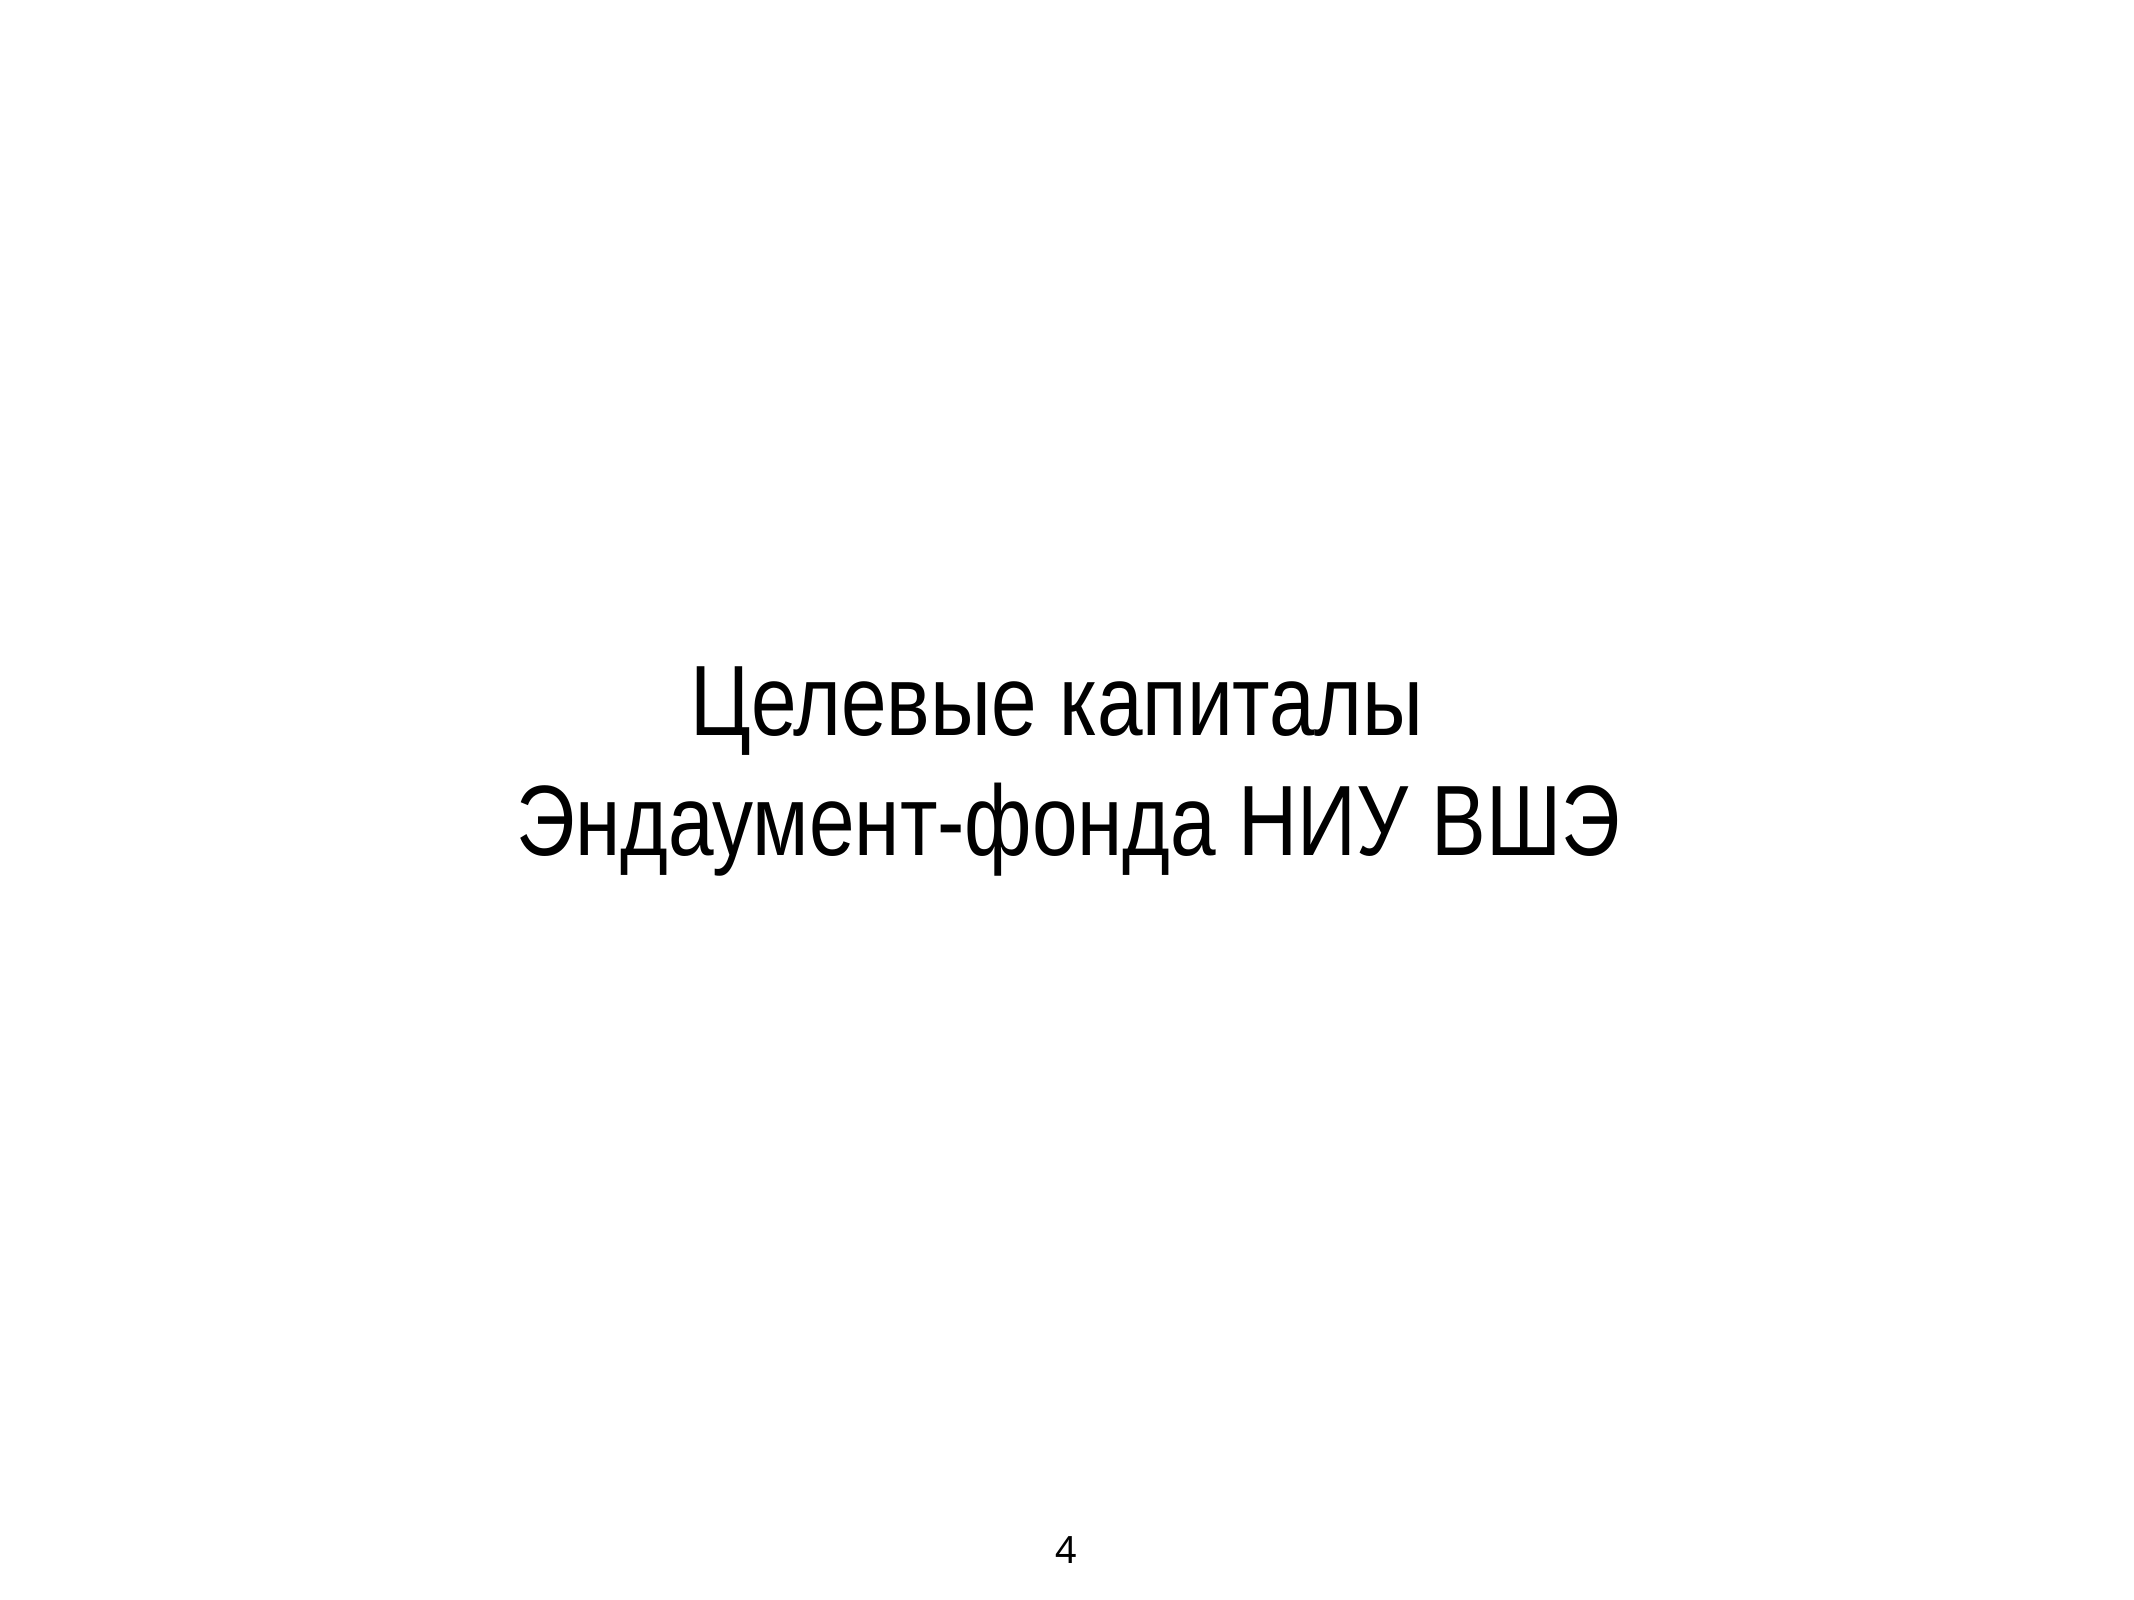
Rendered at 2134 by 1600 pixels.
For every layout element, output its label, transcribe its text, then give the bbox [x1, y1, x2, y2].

text_box Целевые капиталы Эндаумент-фонда НИУ ВШЭ [341, 628, 1796, 883]
slide_number 4 [1034, 1517, 1097, 1581]
